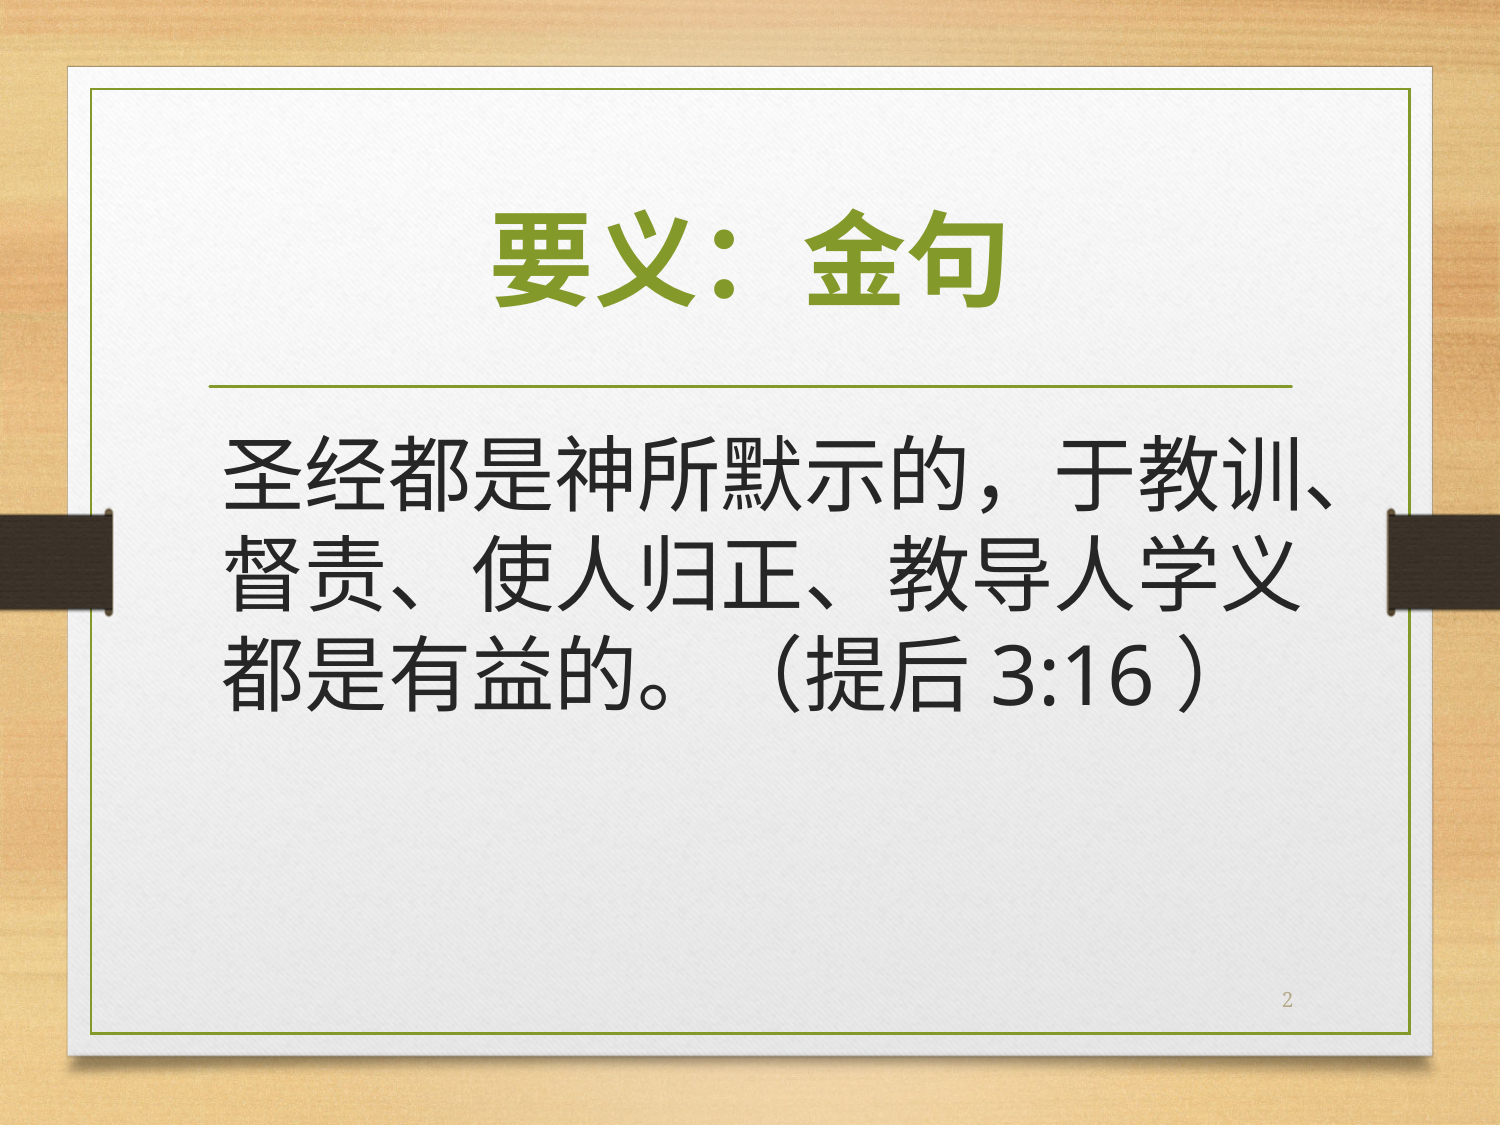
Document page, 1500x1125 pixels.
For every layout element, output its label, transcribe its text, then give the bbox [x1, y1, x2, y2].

list 圣经都是神所默示的，于教训、督责、使人归正、教导人学义都是有益的。（提后3:16） [206, 414, 1322, 980]
picture [0, 0, 1500, 1125]
title 要义：金句 [193, 150, 1309, 365]
slide_number 2 [1243, 977, 1309, 1024]
